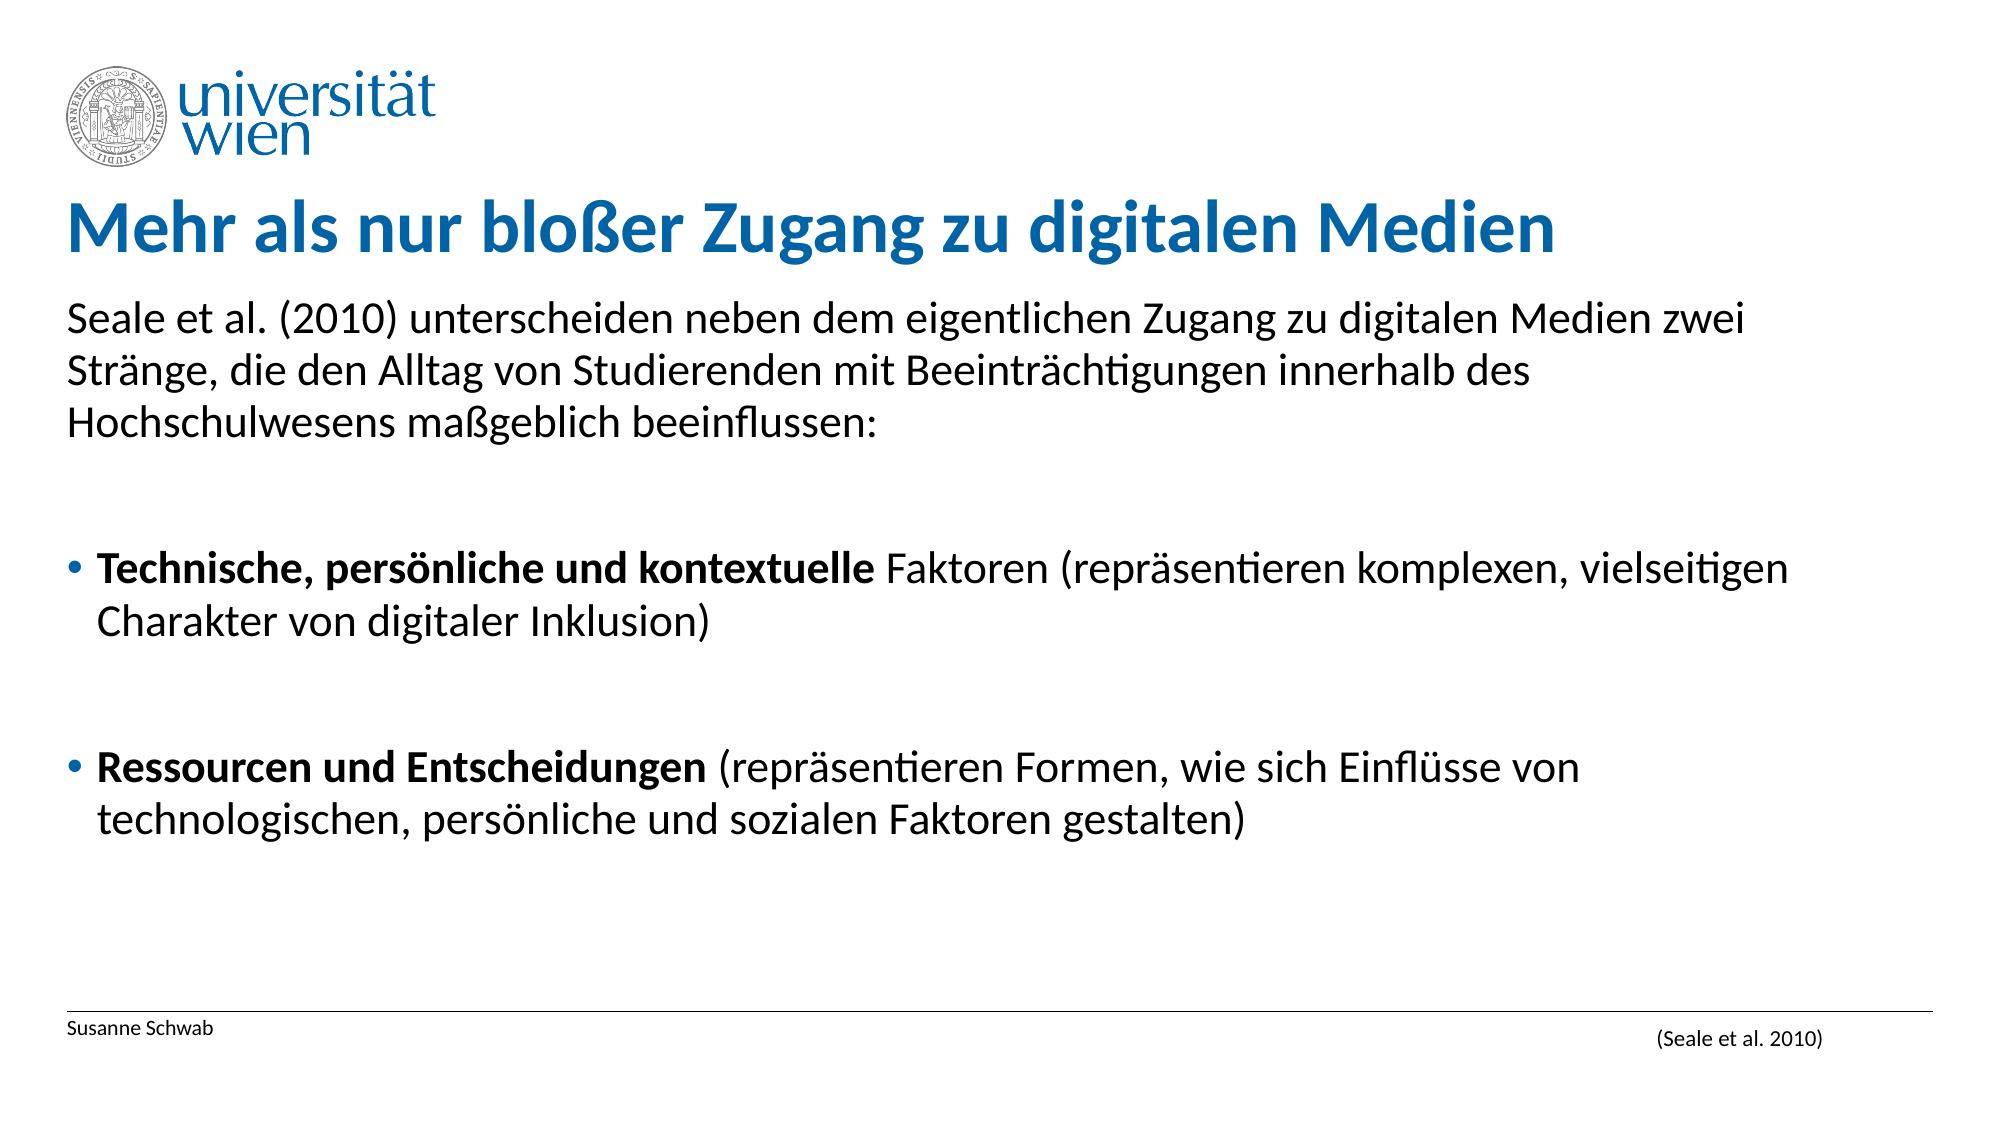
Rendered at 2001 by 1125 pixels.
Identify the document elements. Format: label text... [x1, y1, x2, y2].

list Seale et al. (2010) unterscheiden neben dem eigentlichen Zugang zu digitalen Medien zwei Stränge, die den Alltag von Studierenden mit Beeinträchtigungen innerhalb des Hochschulwesens maßgeblich beeinflussen: Technische, persönliche und kontextuelle Faktoren (repräsentieren komplexen, vielseitigen Charakter von digitaler Inklusion) Ressourcen und Entscheidungen (repräsentieren Formen, wie sich Einflüsse von technologischen, persönliche und sozialen Faktoren gestalten) [66, 291, 1798, 977]
text_box (Seale et al. 2010) [1641, 1016, 2000, 1059]
footer Susanne Schwab [66, 1013, 1347, 1074]
title Mehr als nur bloßer Zugang zu digitalen Medien [66, 134, 1605, 269]
picture [66, 66, 436, 134]
